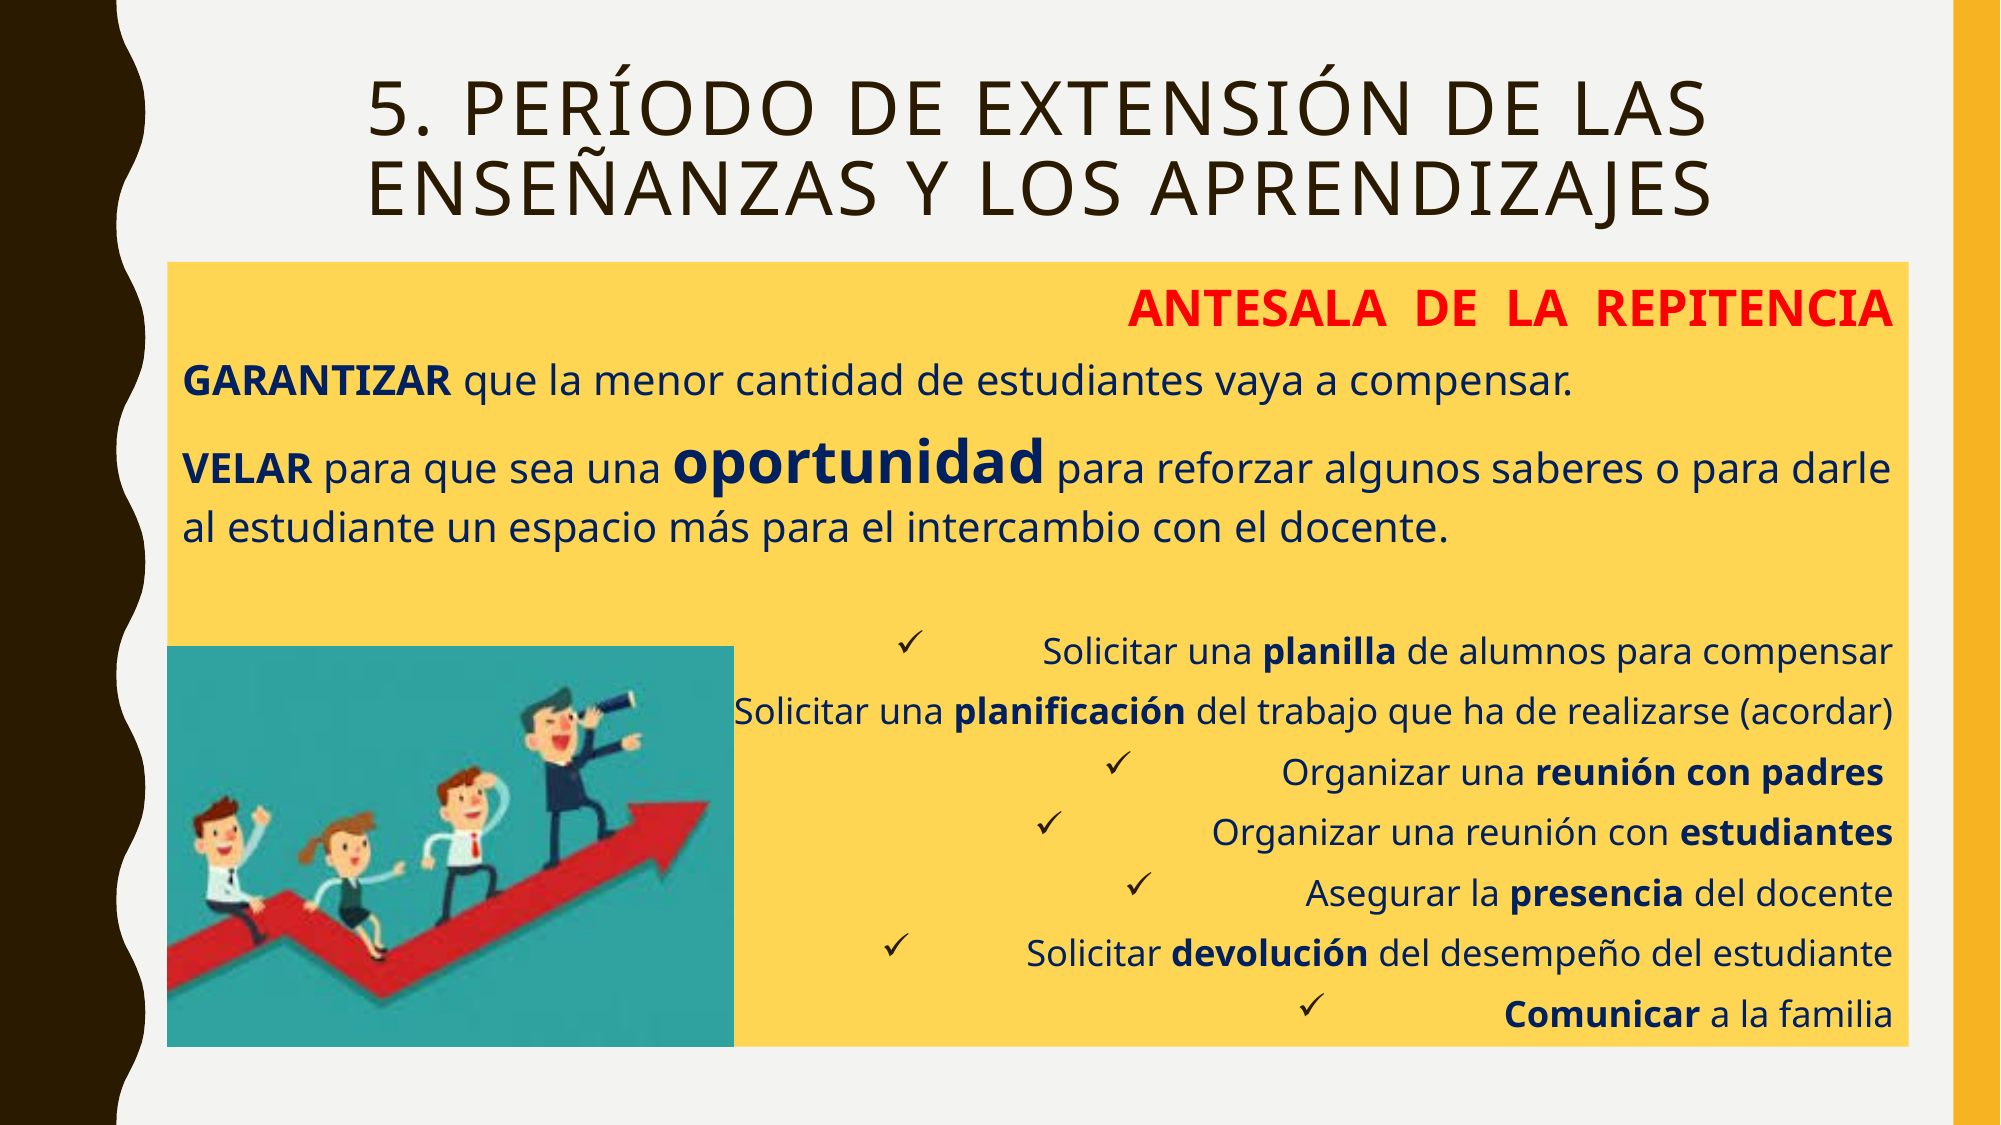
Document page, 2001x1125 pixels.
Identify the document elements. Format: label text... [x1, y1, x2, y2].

picture [167, 646, 734, 1047]
list ANTESALA DE LA REPITENCIA GARANTIZAR que la menor cantidad de estudiantes vaya a compensar. VELAR para que sea una oportunidad para reforzar algunos saberes o para darle al estudiante un espacio más para el intercambio con el docente. Solicitar una planilla de alumnos para compensar Solicitar una planificación del trabajo que ha de realizarse (acordar) Organizar una reunión con padres Organizar una reunión con estudiantes Asegurar la presencia del docente Solicitar devolución del desempeño del estudiante Comunicar a la familia [167, 261, 1909, 1047]
title 5. Período DE Extensión DE LAS ENSEÑANZAS Y LOS APRENDIZAJES [205, 62, 1875, 246]
